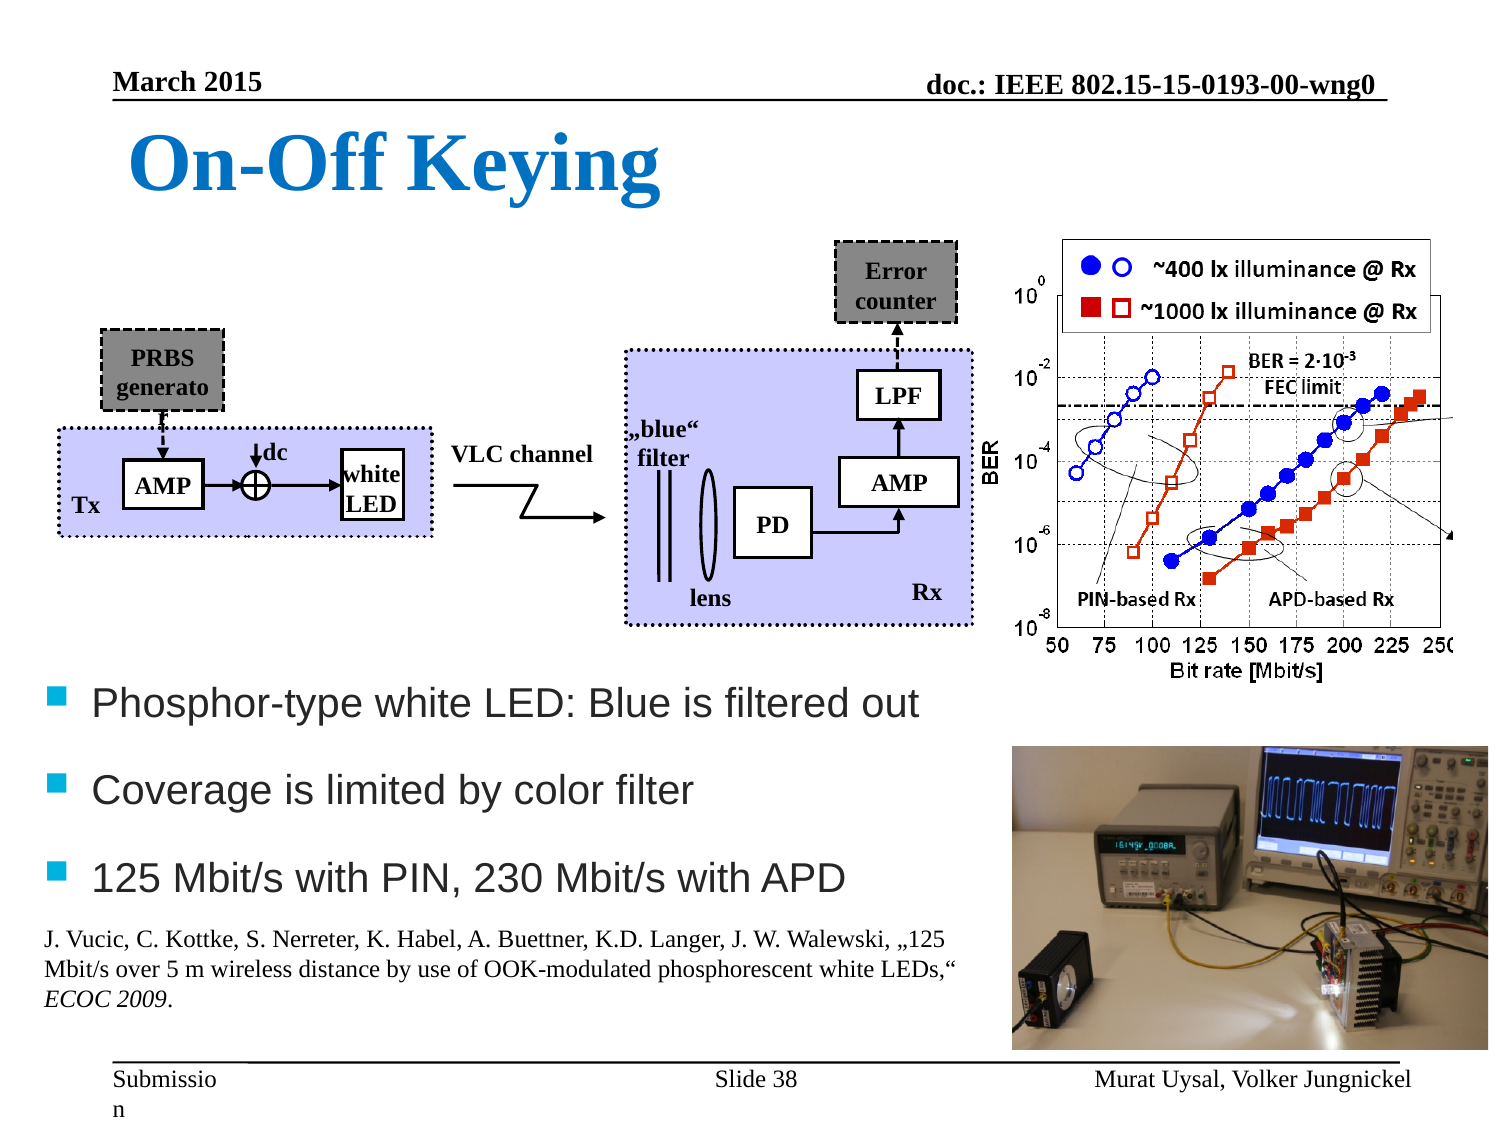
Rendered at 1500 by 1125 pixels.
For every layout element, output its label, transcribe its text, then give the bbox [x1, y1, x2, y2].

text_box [58, 241, 968, 626]
text_box Phosphor-type white LED: Blue is filtered out Coverage is limited by color filter 125 Mbit/s with PIN, 230 Mbit/s with APD [29, 642, 1381, 850]
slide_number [112, 62, 375, 98]
text_box On-Off Keying [112, 99, 1264, 229]
footer Murat Uysal, Volker Jungnickel [900, 1062, 1413, 1093]
slide_number Slide 38 [712, 1062, 800, 1093]
text_box J. Vucic, C. Kottke, S. Nerreter, K. Habel, A. Buettner, K.D. Langer, J. W. Walewski, „125 Mbit/s over 5 m wireless distance by use of OOK-modulated phosphorescent white LEDs,“ ECOC 2009. [29, 914, 998, 1020]
picture [1011, 745, 1489, 1051]
picture [972, 239, 1454, 691]
